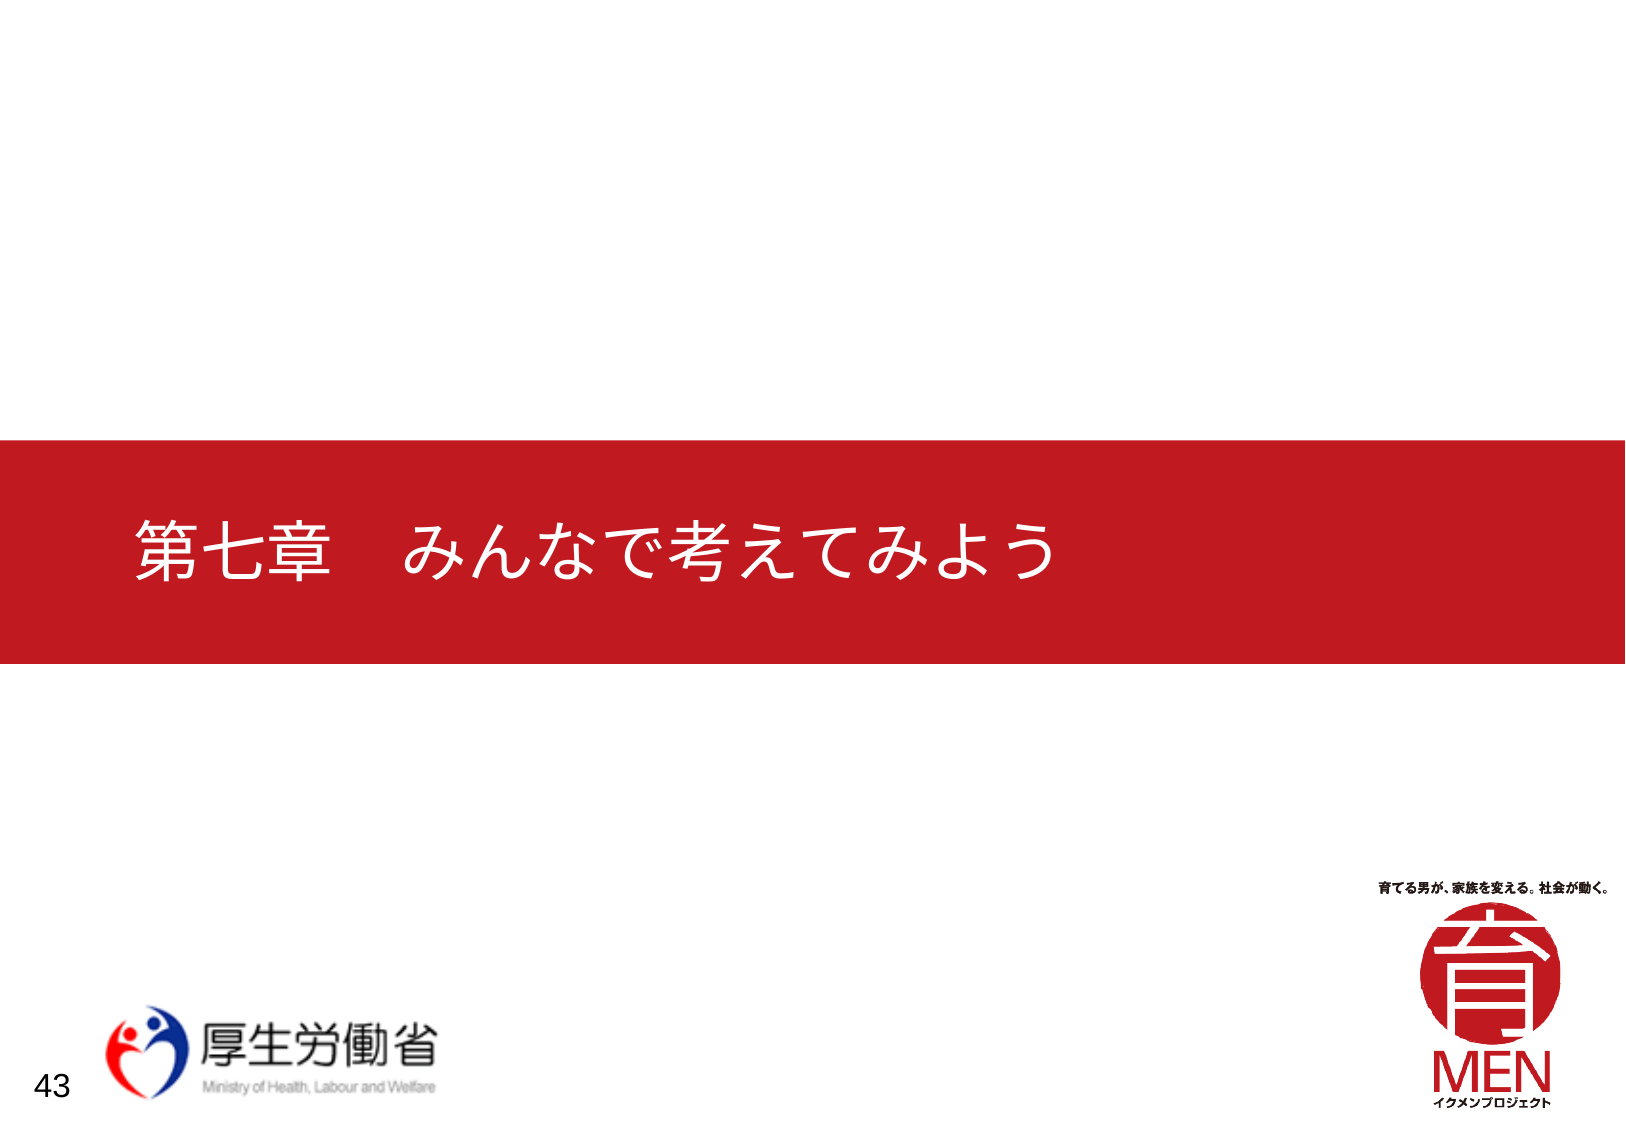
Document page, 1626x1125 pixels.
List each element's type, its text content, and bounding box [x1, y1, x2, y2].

slide_number 42 [33, 1054, 85, 1114]
picture [1378, 881, 1607, 1108]
picture [104, 1003, 441, 1103]
title 第七章 みんなで考えてみよう [0, 509, 1407, 616]
